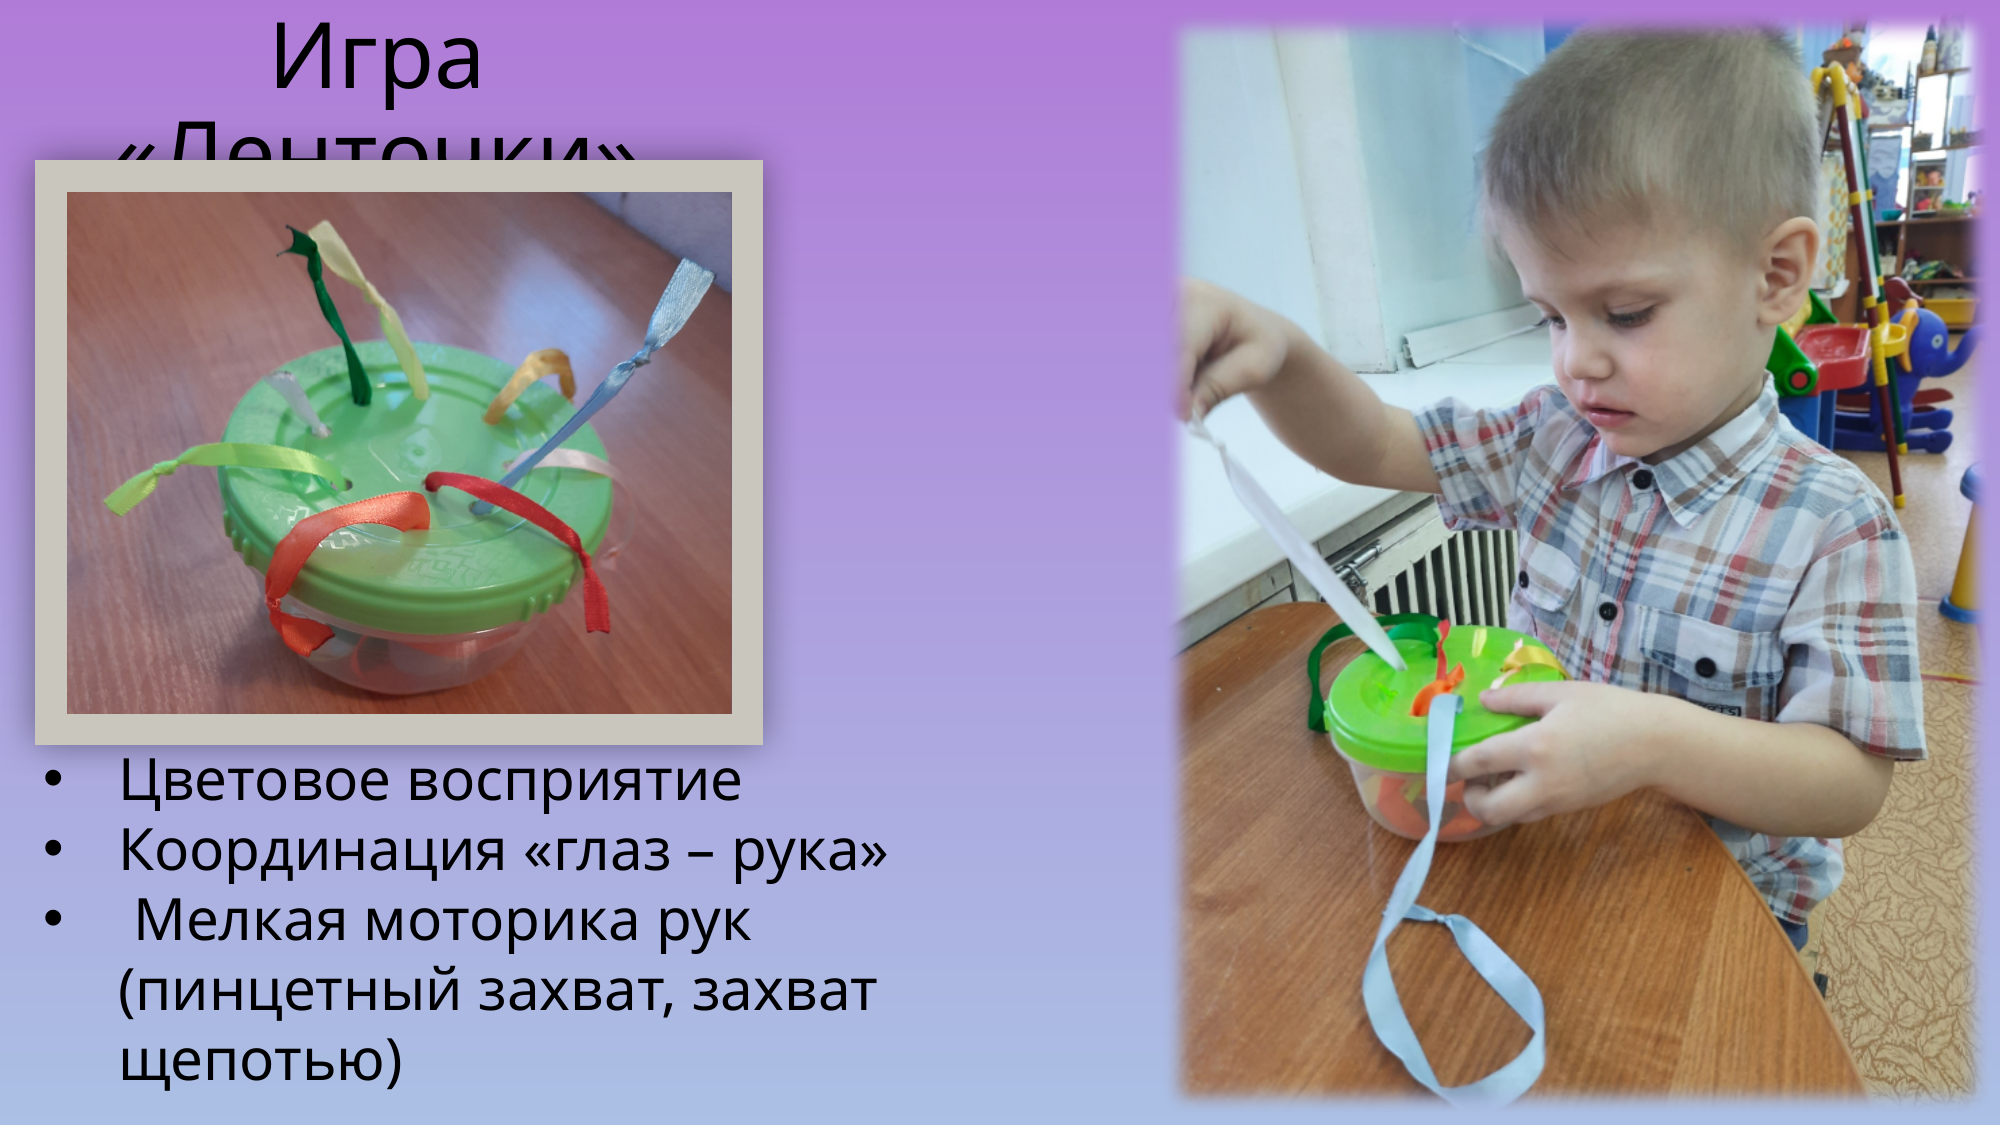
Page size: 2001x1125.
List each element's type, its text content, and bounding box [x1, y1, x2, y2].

picture [661, 192, 732, 714]
picture [1025, 38, 2000, 1087]
picture [67, 192, 137, 714]
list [137, 120, 661, 786]
text_box Цветовое восприятие Координация «глаз – рука» Мелкая моторика рук (пинцетный захват, захват щепотью) [28, 735, 935, 1125]
title Игра «Ленточки» [0, 0, 755, 218]
